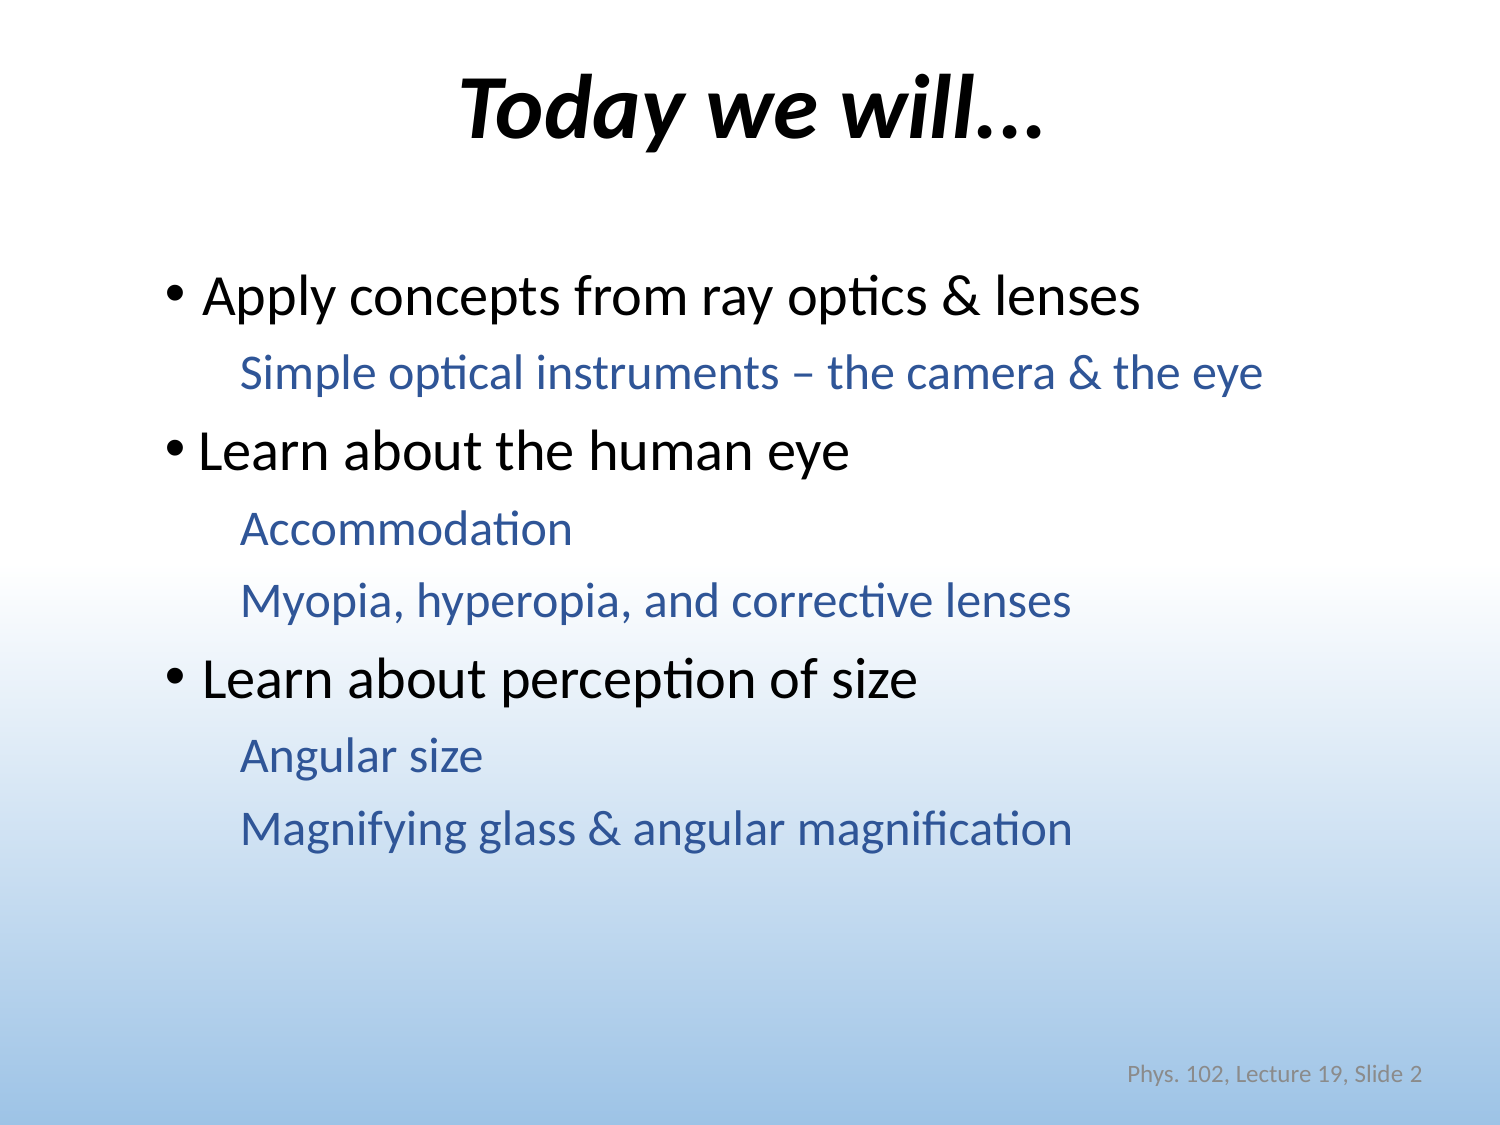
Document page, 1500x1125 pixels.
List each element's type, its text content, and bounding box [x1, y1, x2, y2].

title Today we will... [106, 0, 1400, 218]
text_box Apply concepts from ray optics & lenses Simple optical instruments – the camera & the eye Learn about the human eye Accommodation Myopia, hyperopia, and corrective lenses Learn about perception of size Angular size Magnifying glass & angular magnification [149, 249, 1288, 863]
slide_number Phys. 102, Lecture 19, Slide 2 [1059, 1042, 1438, 1103]
